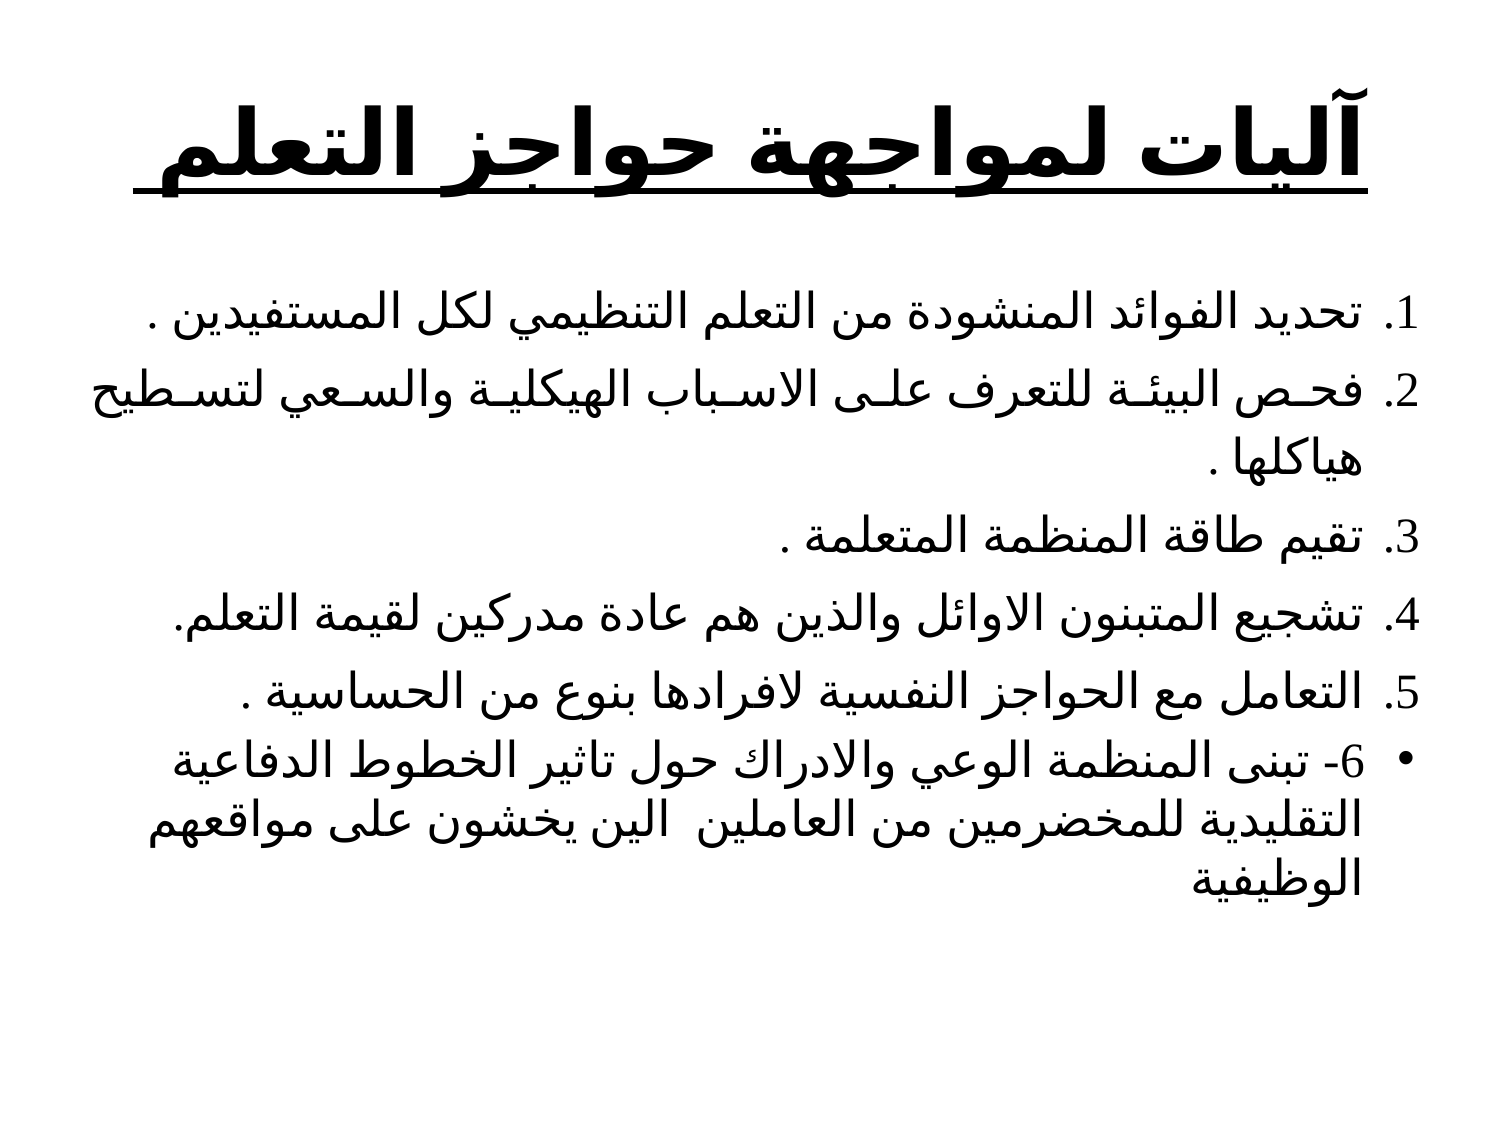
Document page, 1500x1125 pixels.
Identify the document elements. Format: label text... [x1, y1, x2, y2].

title آليات لمواجهة حواجز التعلم [75, 45, 1425, 233]
list تحديد الفوائد المنشودة من التعلم التنظيمي لكل المستفيدين . فحص البيئة للتعرف على الاسباب الهيكلية والسعي لتسطيح هياكلها . تقيم طاقة المنظمة المتعلمة . تشجيع المتبنون الاوائل والذين هم عادة مدركين لقيمة التعلم. التعامل مع الحواجز النفسية لافرادها بنوع من الحساسية . 6- تبنى المنظمة الوعي والادراك حول تاثير الخطوط الدفاعية التقليدية للمخضرمين من العاملين الين يخشون على مواقعهم الوظيفية [75, 262, 1425, 1005]
